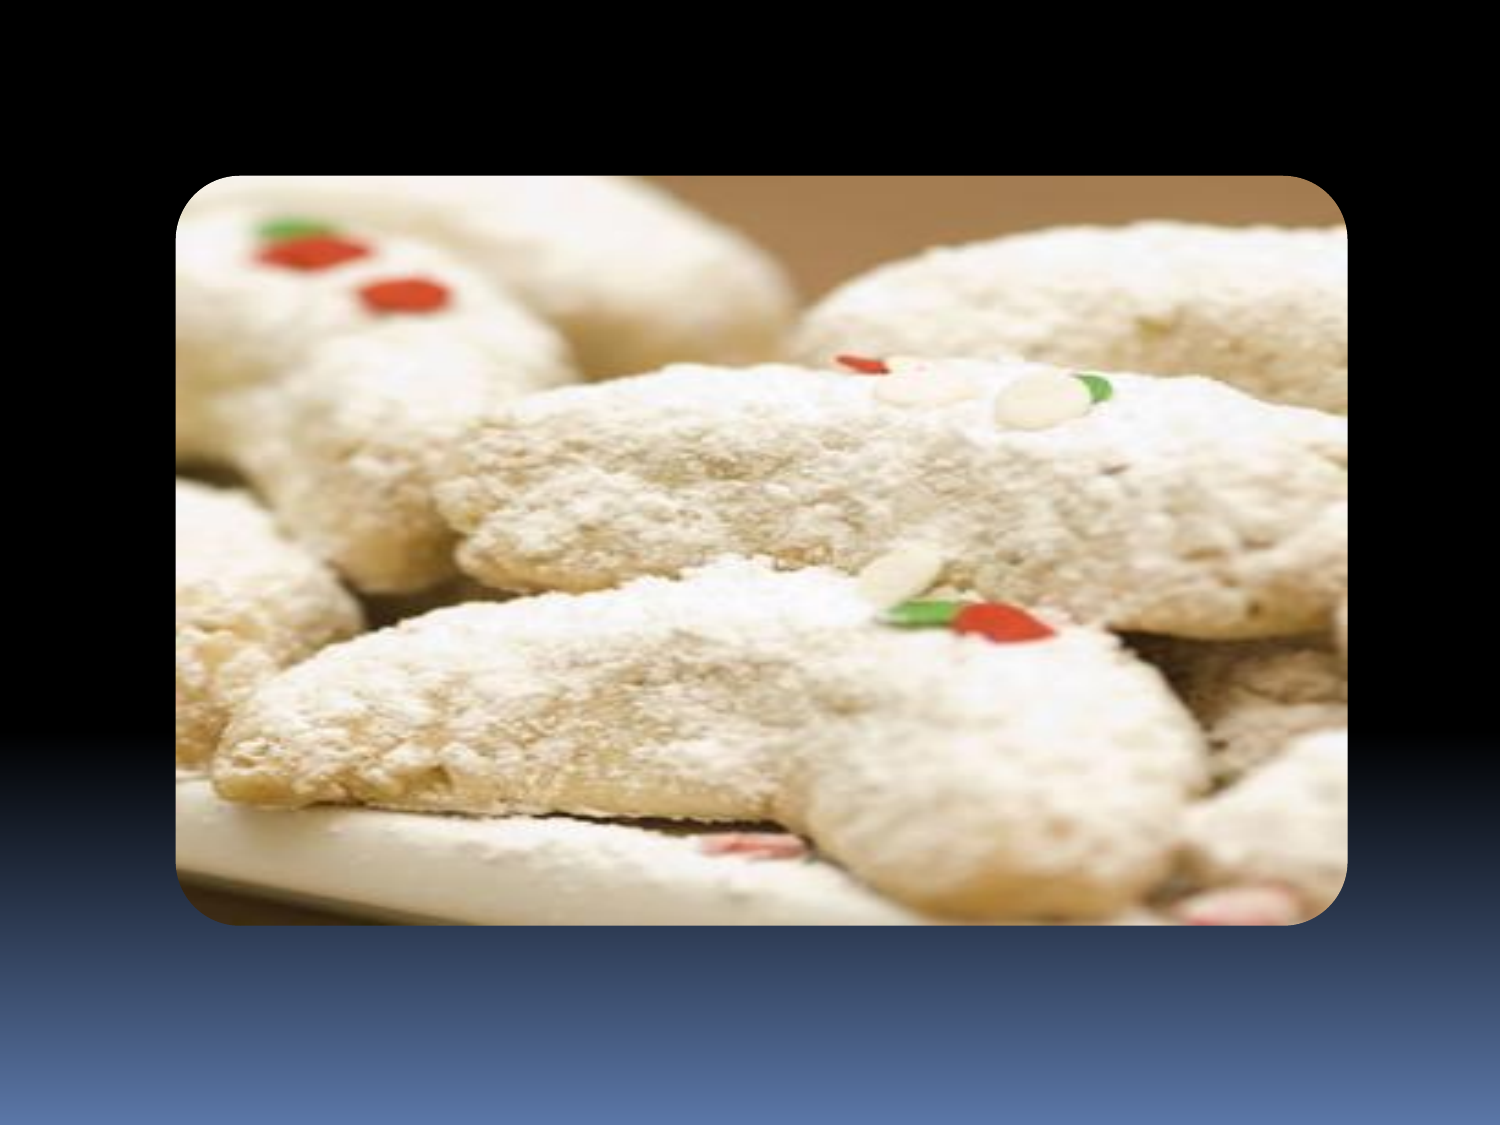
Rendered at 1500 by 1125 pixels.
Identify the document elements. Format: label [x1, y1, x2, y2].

picture [175, 175, 1348, 927]
